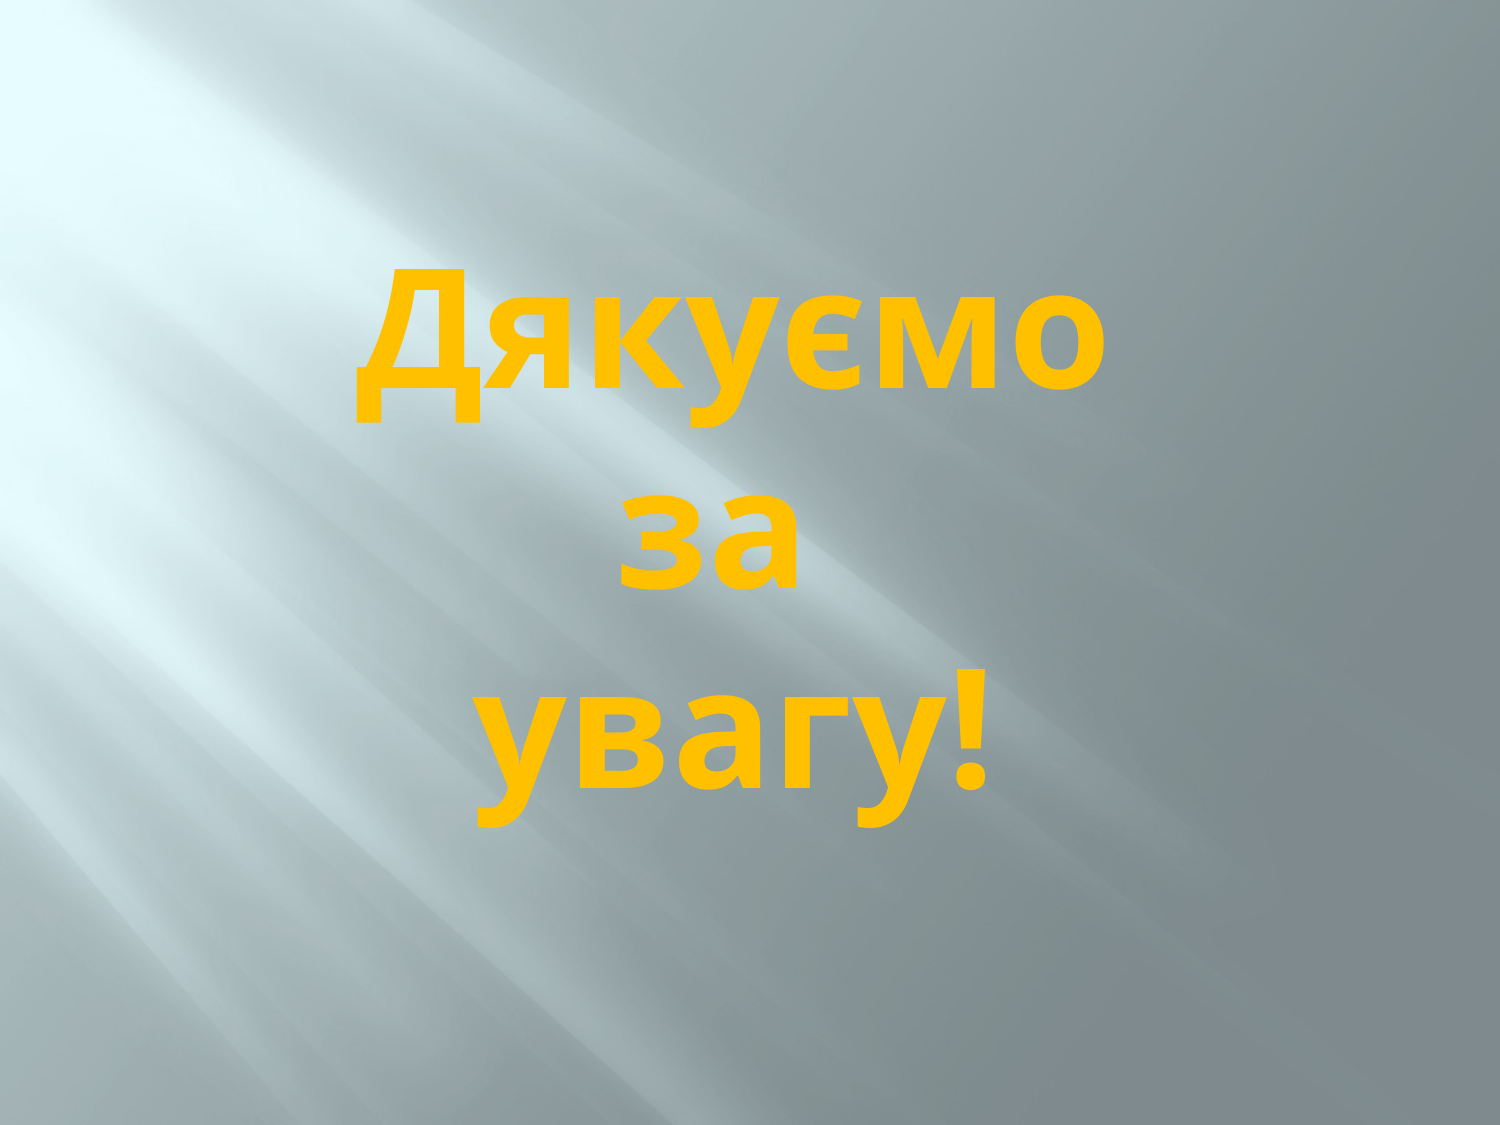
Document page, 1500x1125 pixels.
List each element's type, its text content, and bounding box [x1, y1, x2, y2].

text_box Дякуємо за увагу! [21, 214, 1447, 829]
